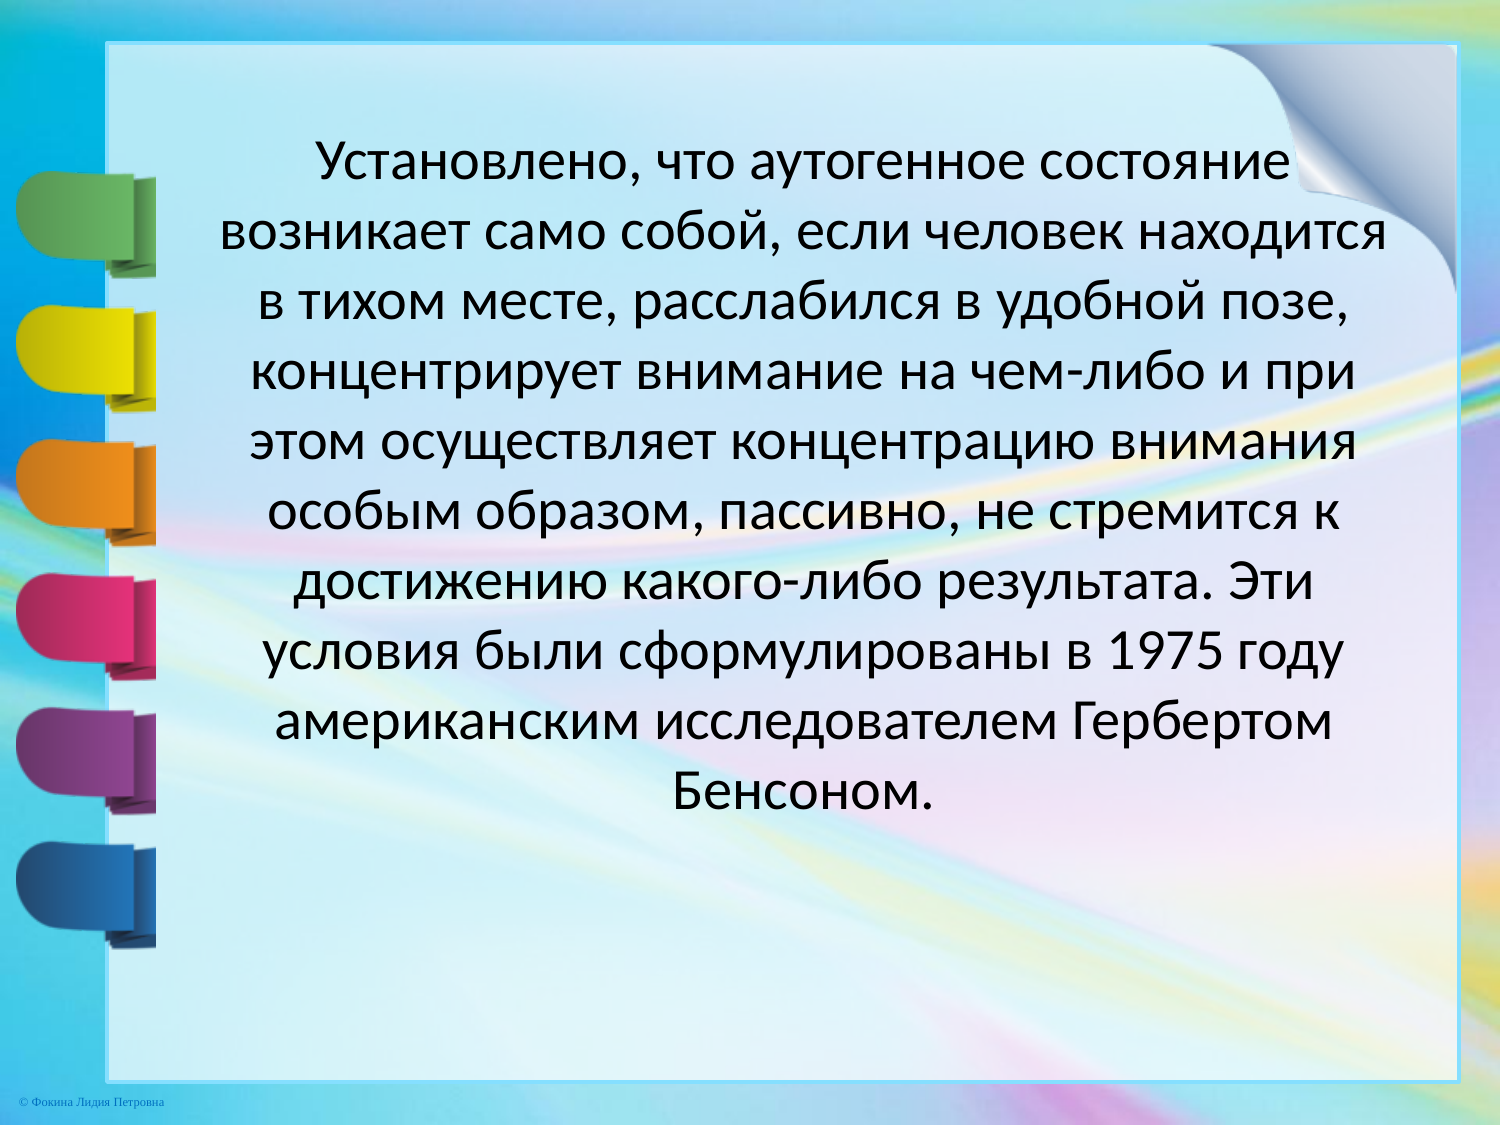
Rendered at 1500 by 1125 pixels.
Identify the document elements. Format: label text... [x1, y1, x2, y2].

picture [0, 0, 1500, 1125]
text_box Установлено, что аутогенное состояние возникает само собой, если человек находится в тихом месте, расслабился в удобной позе, концентрирует внимание на чем-либо и при этом осуществляет концентрацию внимания особым образом, пассивно, не стремится к достижению какого-либо результата. Эти условия были сформулированы в 1975 году американским исследователем Гербертом Бенсоном. [190, 113, 1418, 899]
